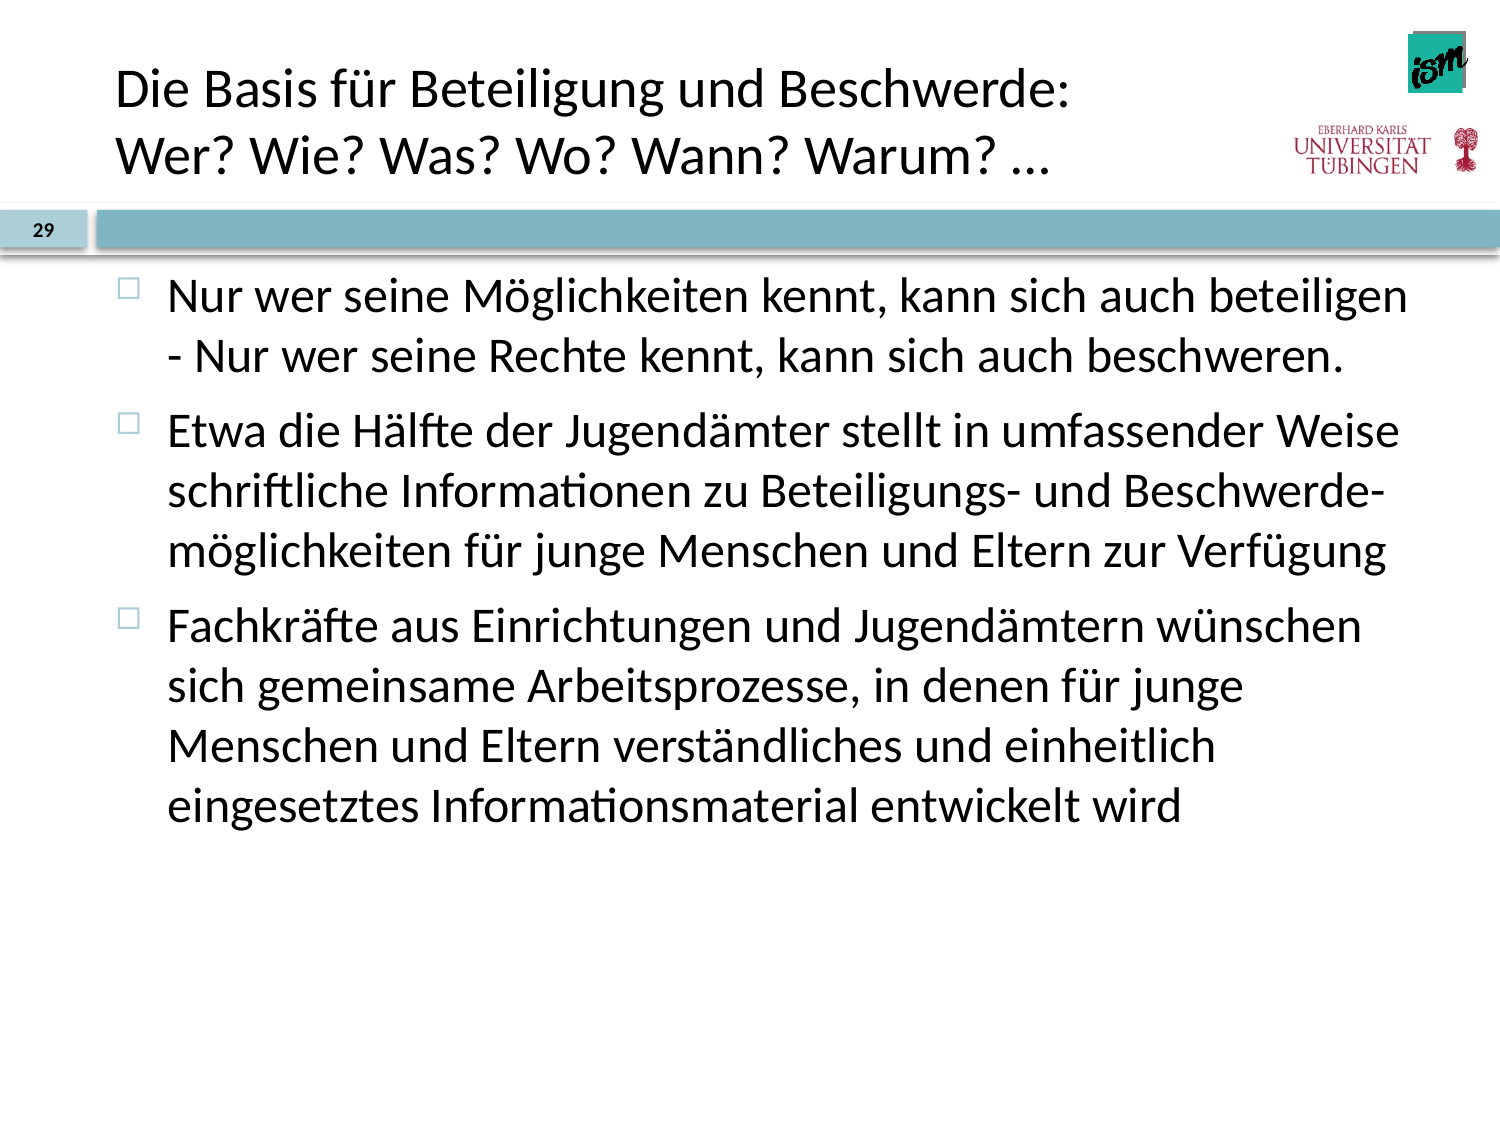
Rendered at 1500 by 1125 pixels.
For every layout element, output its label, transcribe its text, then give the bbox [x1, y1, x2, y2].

list Nur wer seine Möglichkeiten kennt, kann sich auch beteiligen - Nur wer seine Rechte kennt, kann sich auch beschweren. Etwa die Hälfte der Jugendämter stellt in umfassender Weise schriftliche Informationen zu Beteiligungs- und Beschwerde-möglichkeiten für junge Menschen und Eltern zur Verfügung Fachkräfte aus Einrichtungen und Jugendämtern wünschen sich gemeinsame Arbeitsprozesse, in denen für junge Menschen und Eltern verständliches und einheitlich eingesetztes Informationsmaterial entwickelt wird [100, 255, 1438, 993]
slide_number 29 [0, 208, 88, 249]
title Die Basis für Beteiligung und Beschwerde: Wer? Wie? Was? Wo? Wann? Warum? … [100, 37, 1282, 200]
picture [1407, 31, 1471, 98]
picture [1293, 125, 1478, 174]
